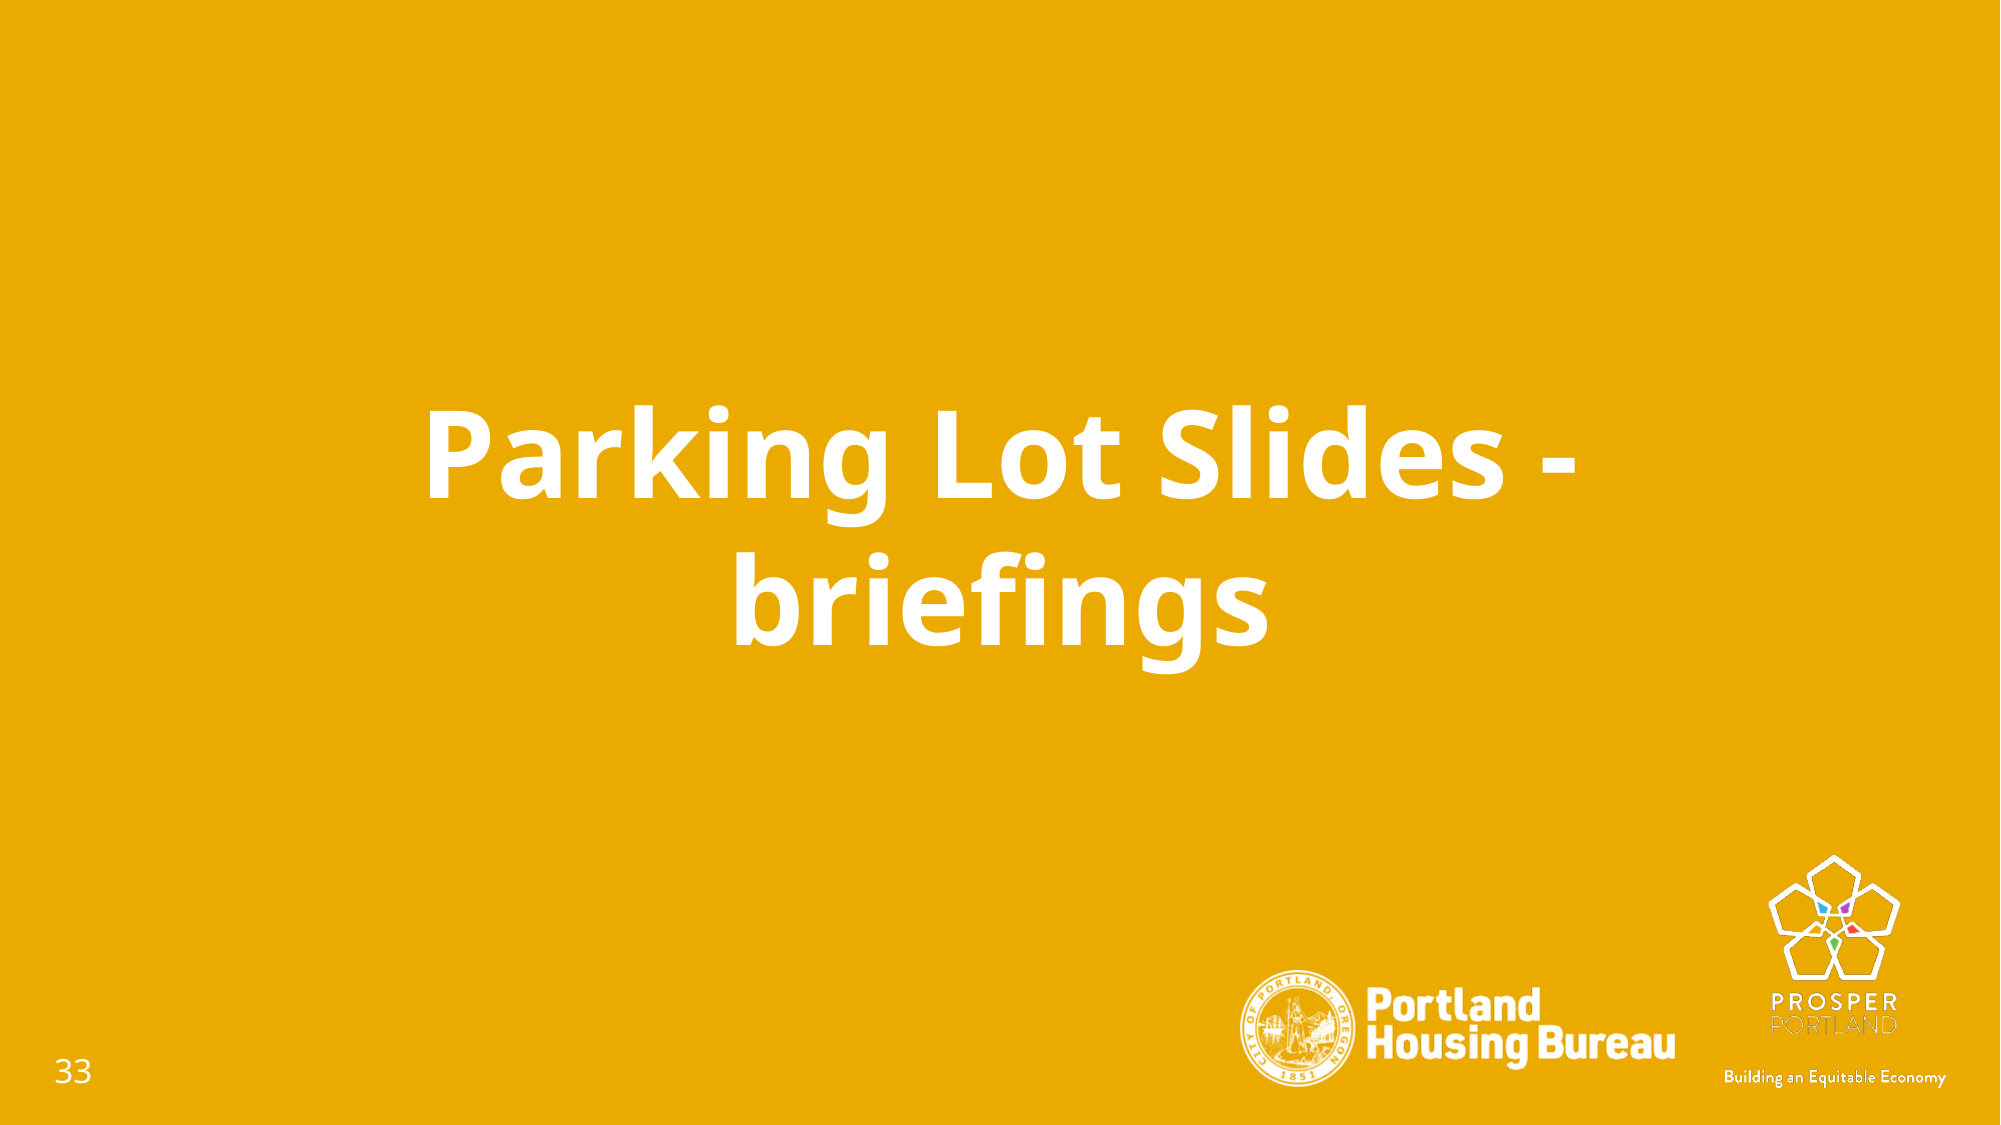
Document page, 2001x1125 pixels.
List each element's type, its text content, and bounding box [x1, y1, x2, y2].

picture [1725, 855, 1946, 1088]
picture [1240, 970, 1675, 1087]
footer 33 [39, 1042, 1496, 1103]
title Parking Lot Slides - briefings [150, 402, 1850, 644]
